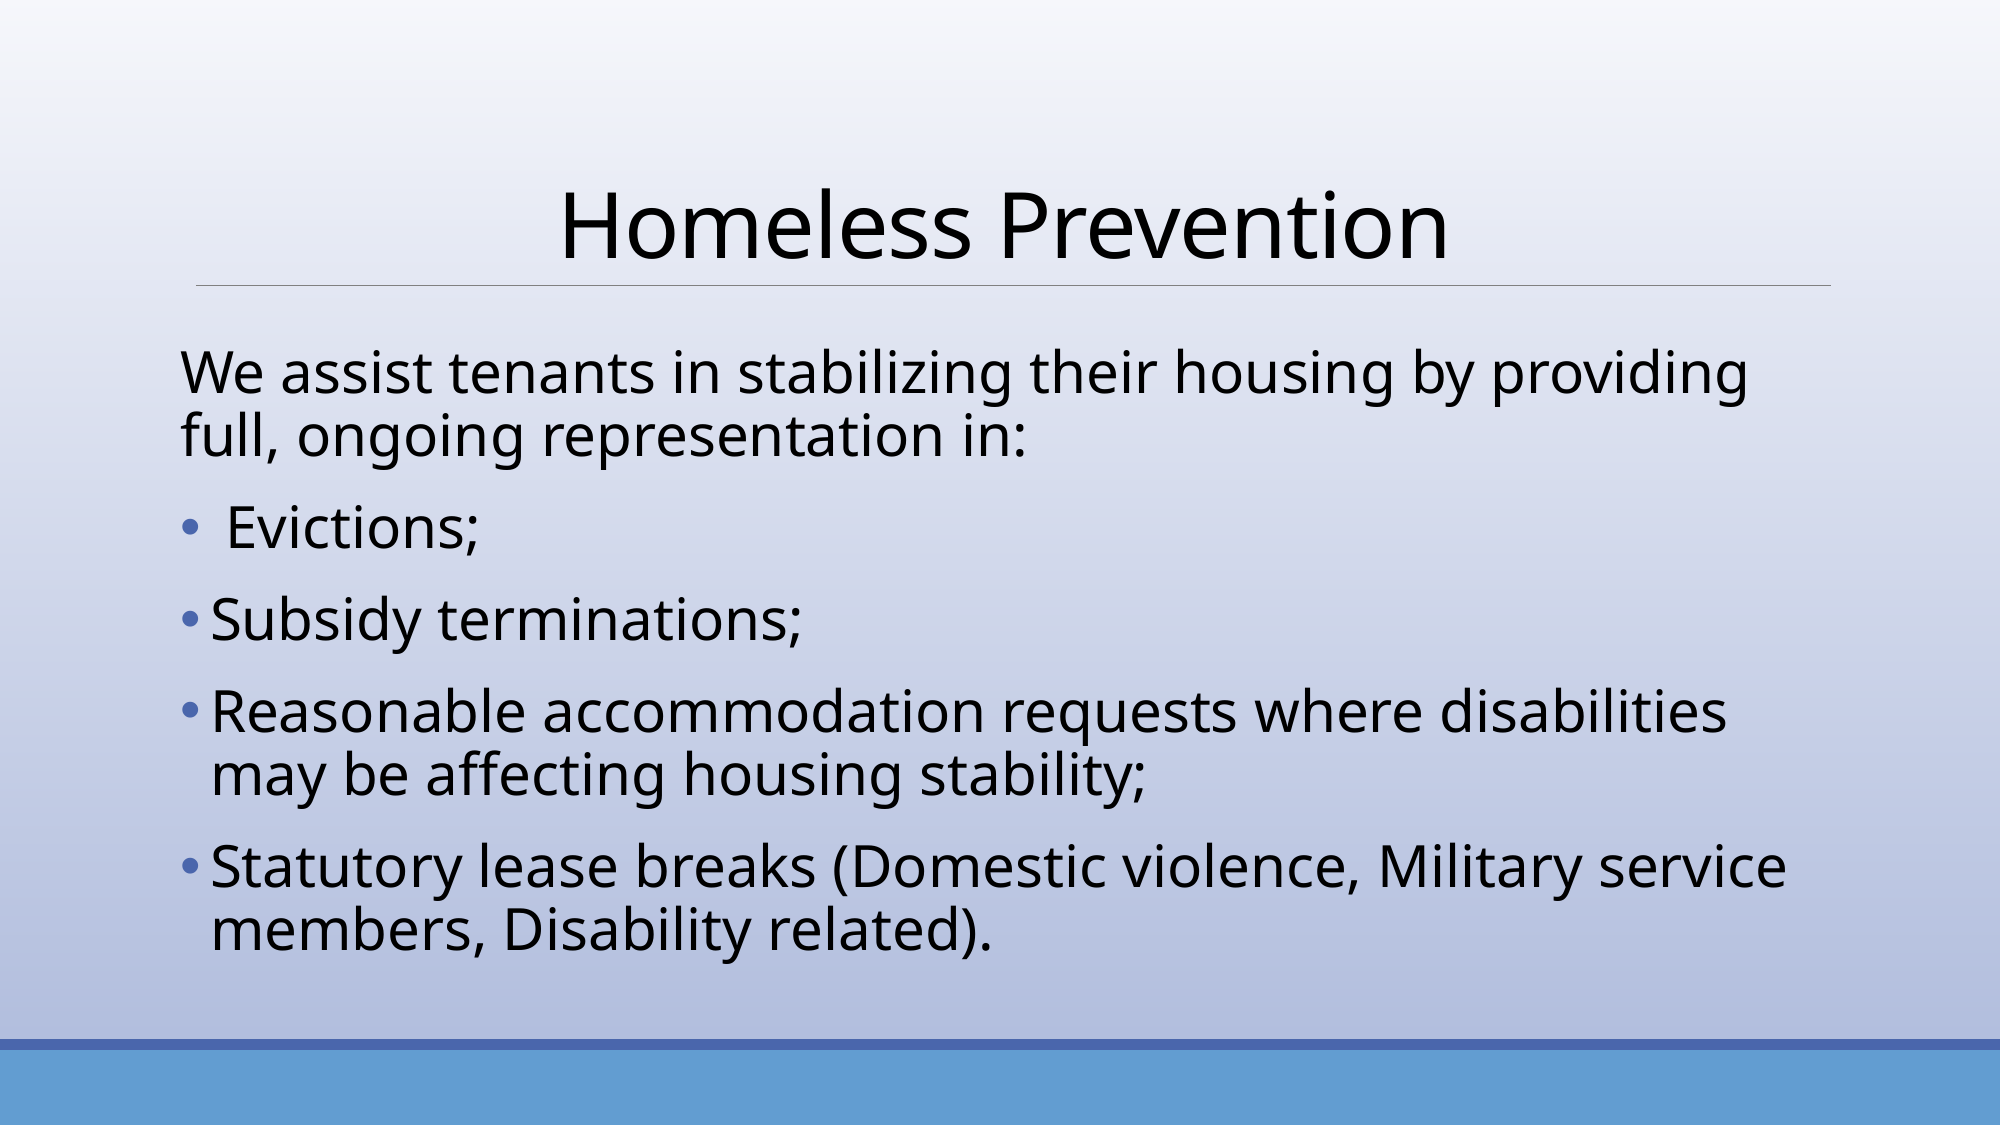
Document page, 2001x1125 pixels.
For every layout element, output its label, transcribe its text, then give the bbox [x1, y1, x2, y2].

title Homeless Prevention [180, 47, 1830, 285]
list We assist tenants in stabilizing their housing by providing full, ongoing representation in: Evictions; Subsidy terminations; Reasonable accommodation requests where disabilities may be affecting housing stability; Statutory lease breaks (Domestic violence, Military service members, Disability related). [180, 335, 1845, 1050]
